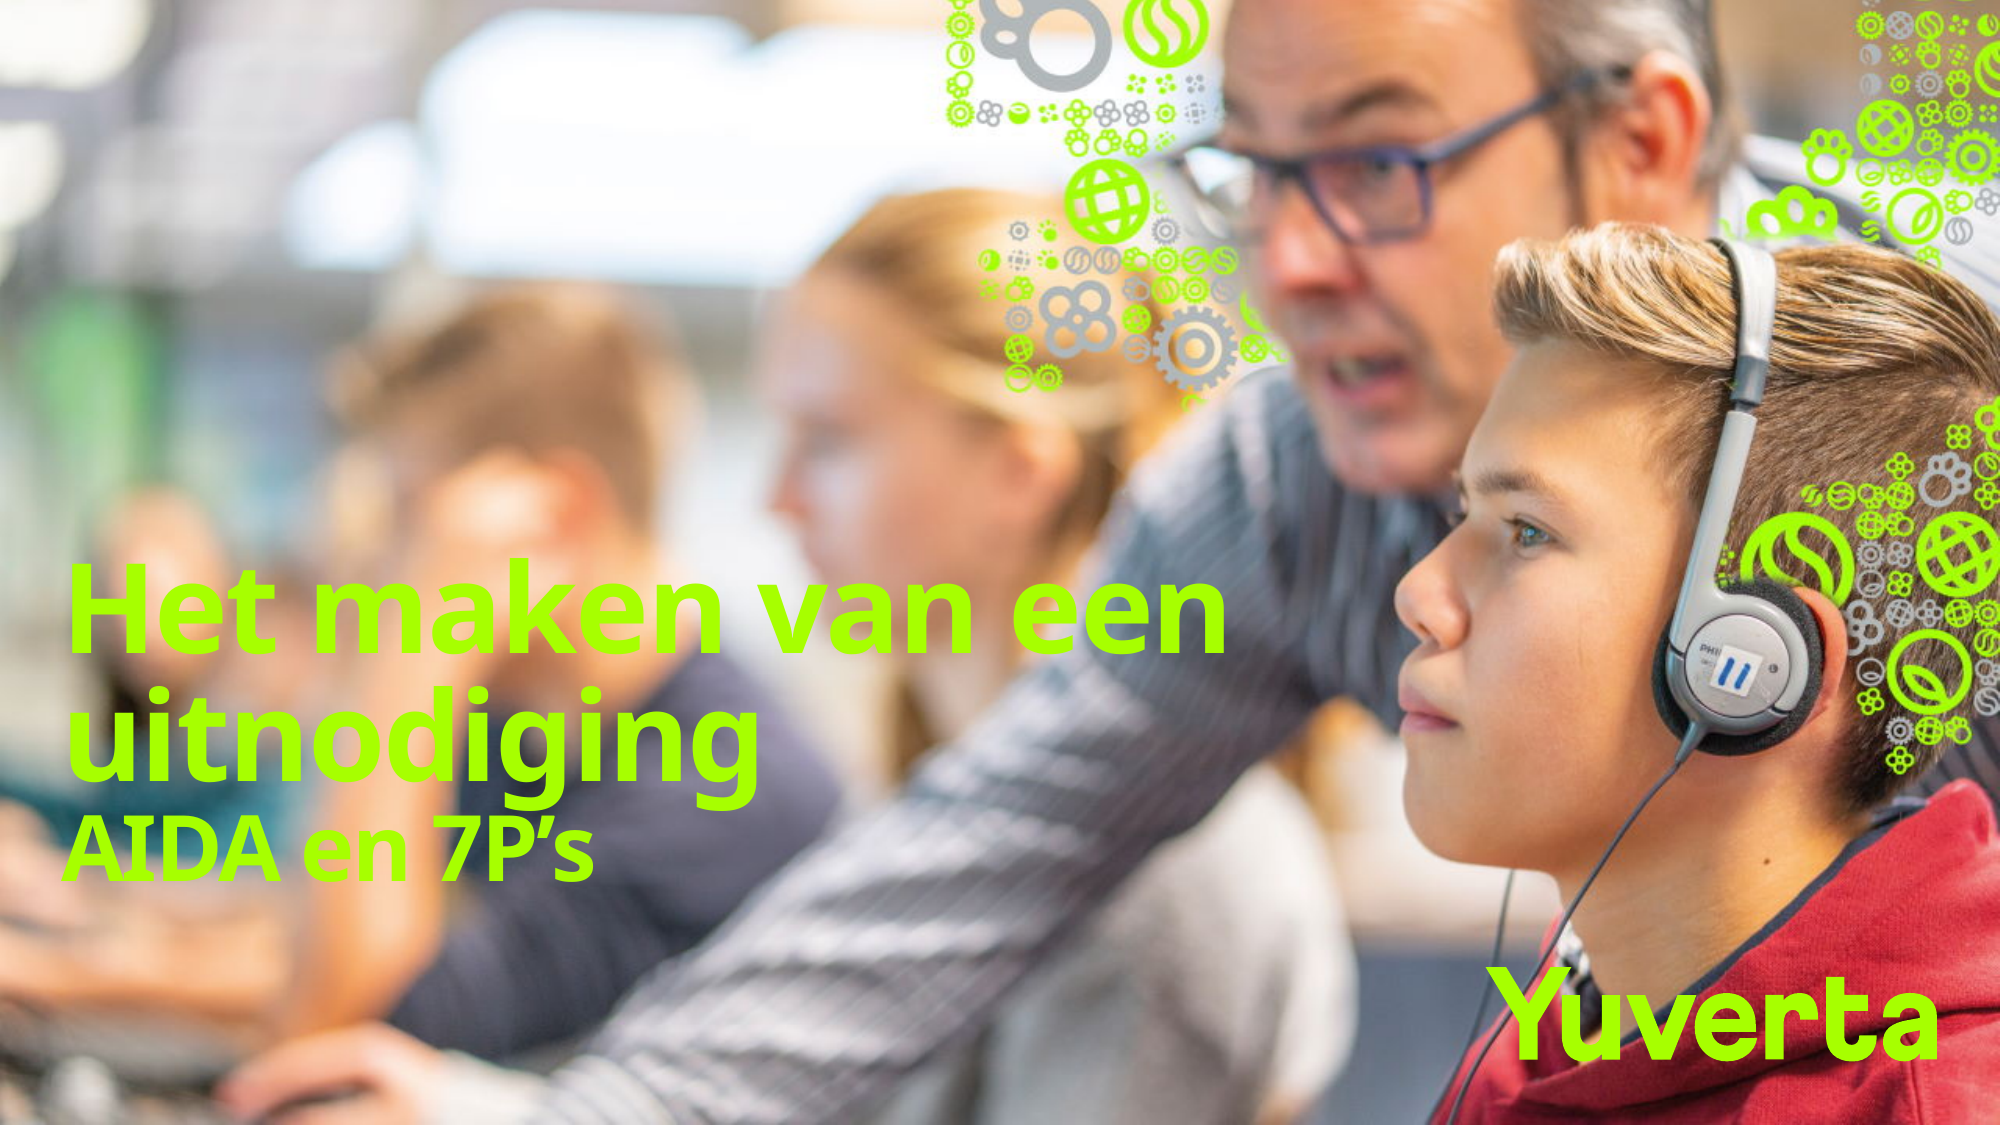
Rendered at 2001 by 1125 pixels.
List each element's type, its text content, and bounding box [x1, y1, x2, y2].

title Het maken van een uitnodiging AIDA en 7P’s [60, 532, 1485, 900]
picture [0, 0, 2000, 1125]
